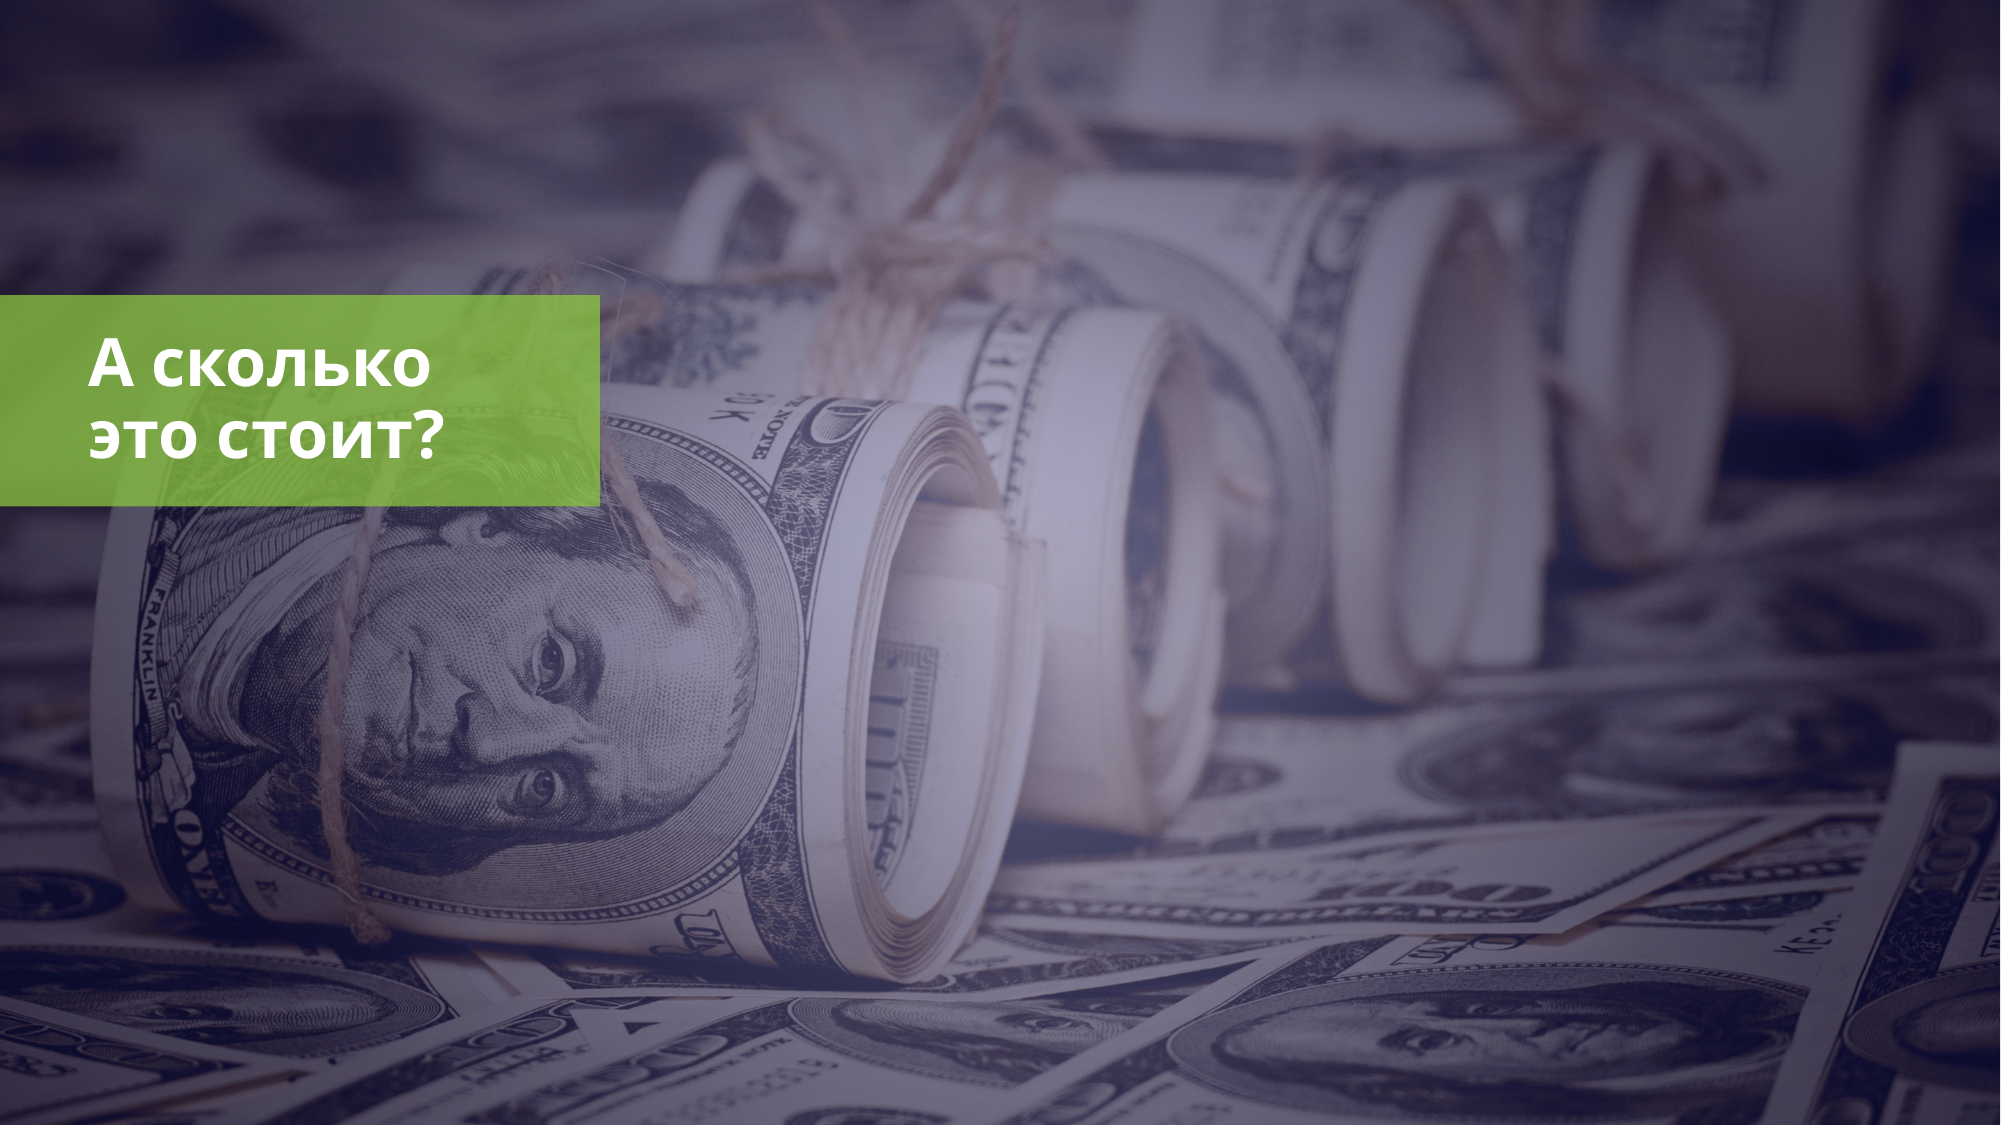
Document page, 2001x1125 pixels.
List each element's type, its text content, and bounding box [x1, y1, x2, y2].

title А сколько это стоит? [0, 295, 600, 507]
picture [0, 0, 2001, 1125]
